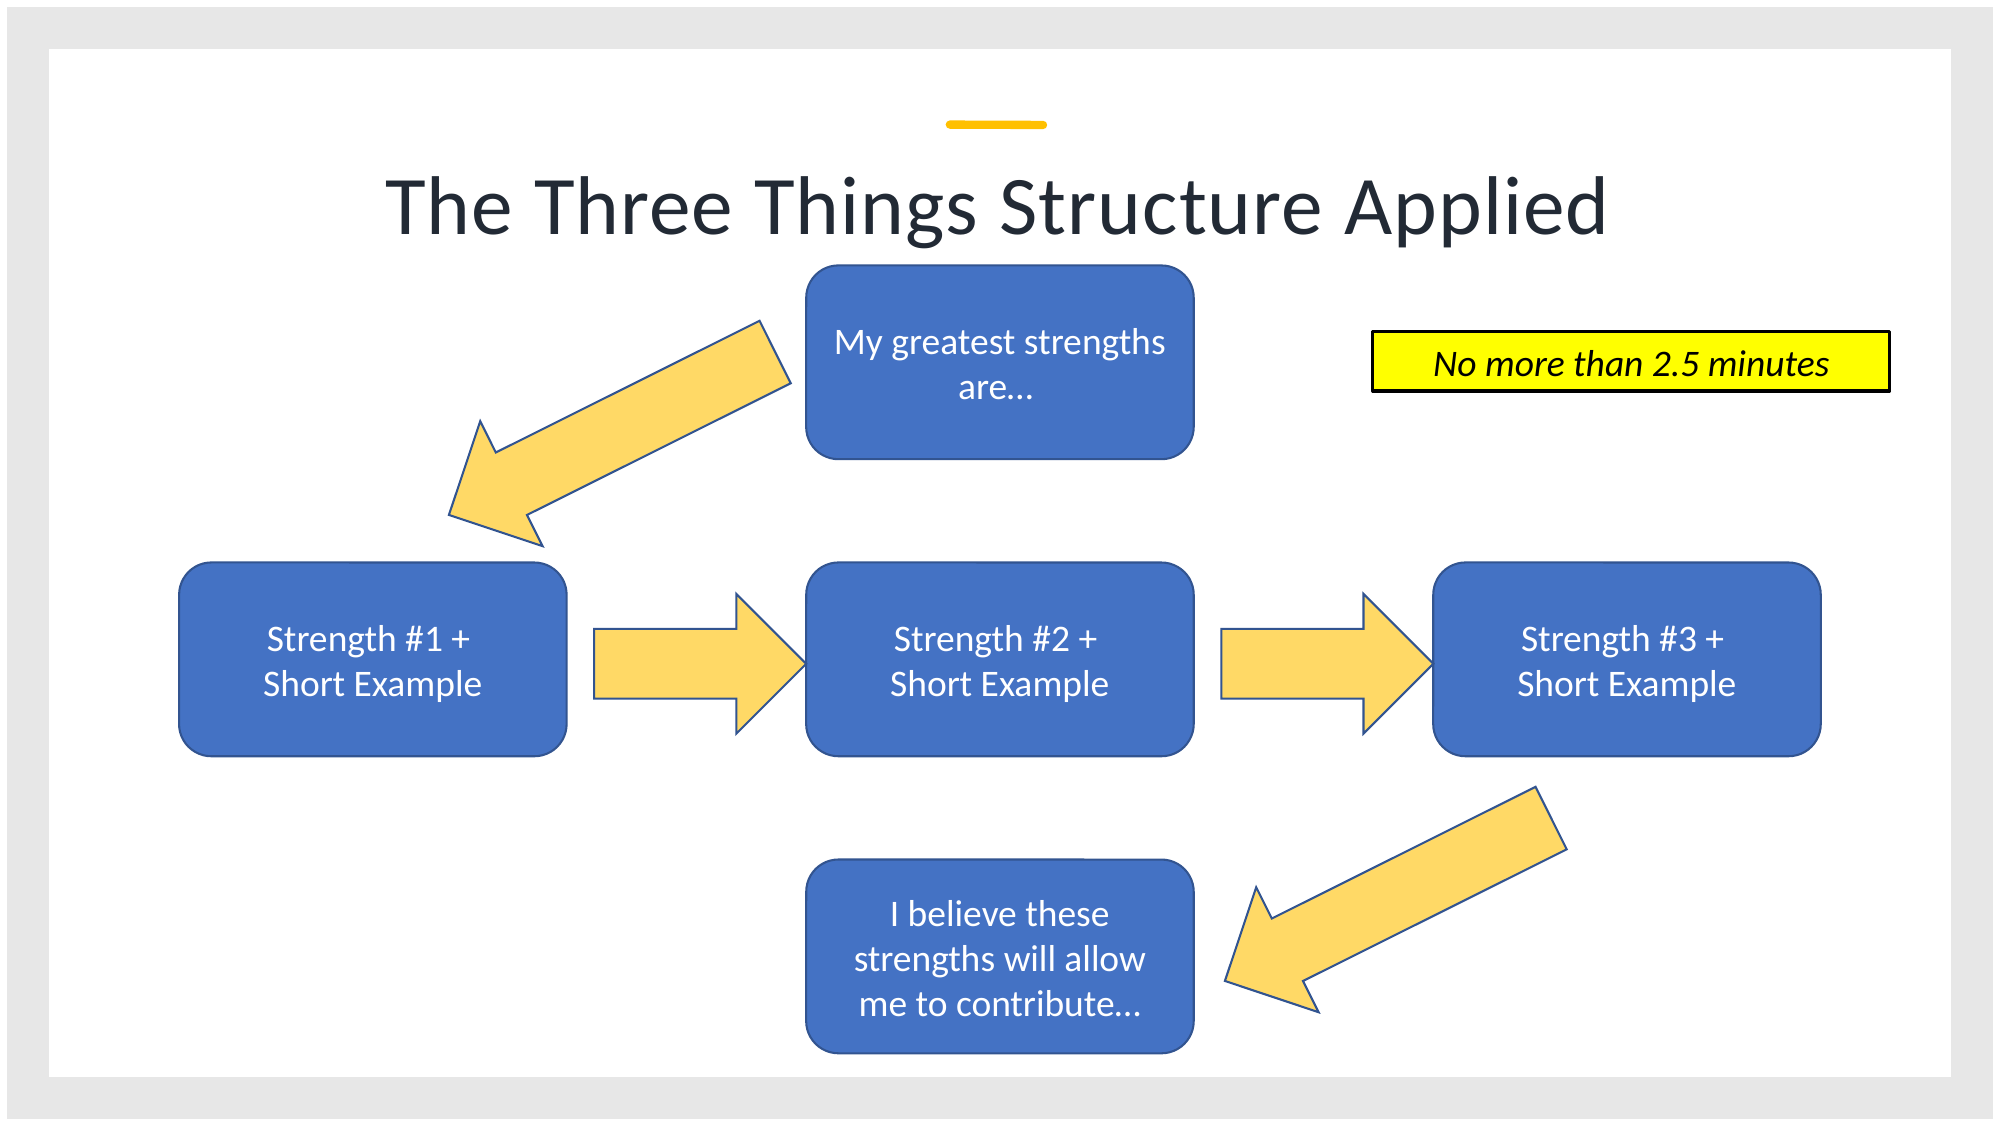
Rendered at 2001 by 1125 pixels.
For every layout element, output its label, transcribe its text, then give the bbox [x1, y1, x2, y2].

text_box Strength #1 + Short Example [178, 561, 568, 758]
text_box [593, 591, 808, 737]
text_box Strength #3 + Short Example [1432, 561, 1822, 758]
text_box [1223, 785, 1569, 1014]
text_box My greatest strengths are… [805, 264, 1195, 461]
text_box Strength #2 + Short Example [805, 561, 1195, 758]
text_box [447, 319, 793, 548]
title The Three Things Structure Applied [140, 147, 1862, 266]
text_box [1220, 591, 1435, 737]
text_box No more than 2.5 minutes [1372, 331, 1890, 391]
text_box I believe these strengths will allow me to contribute… [805, 858, 1195, 1055]
